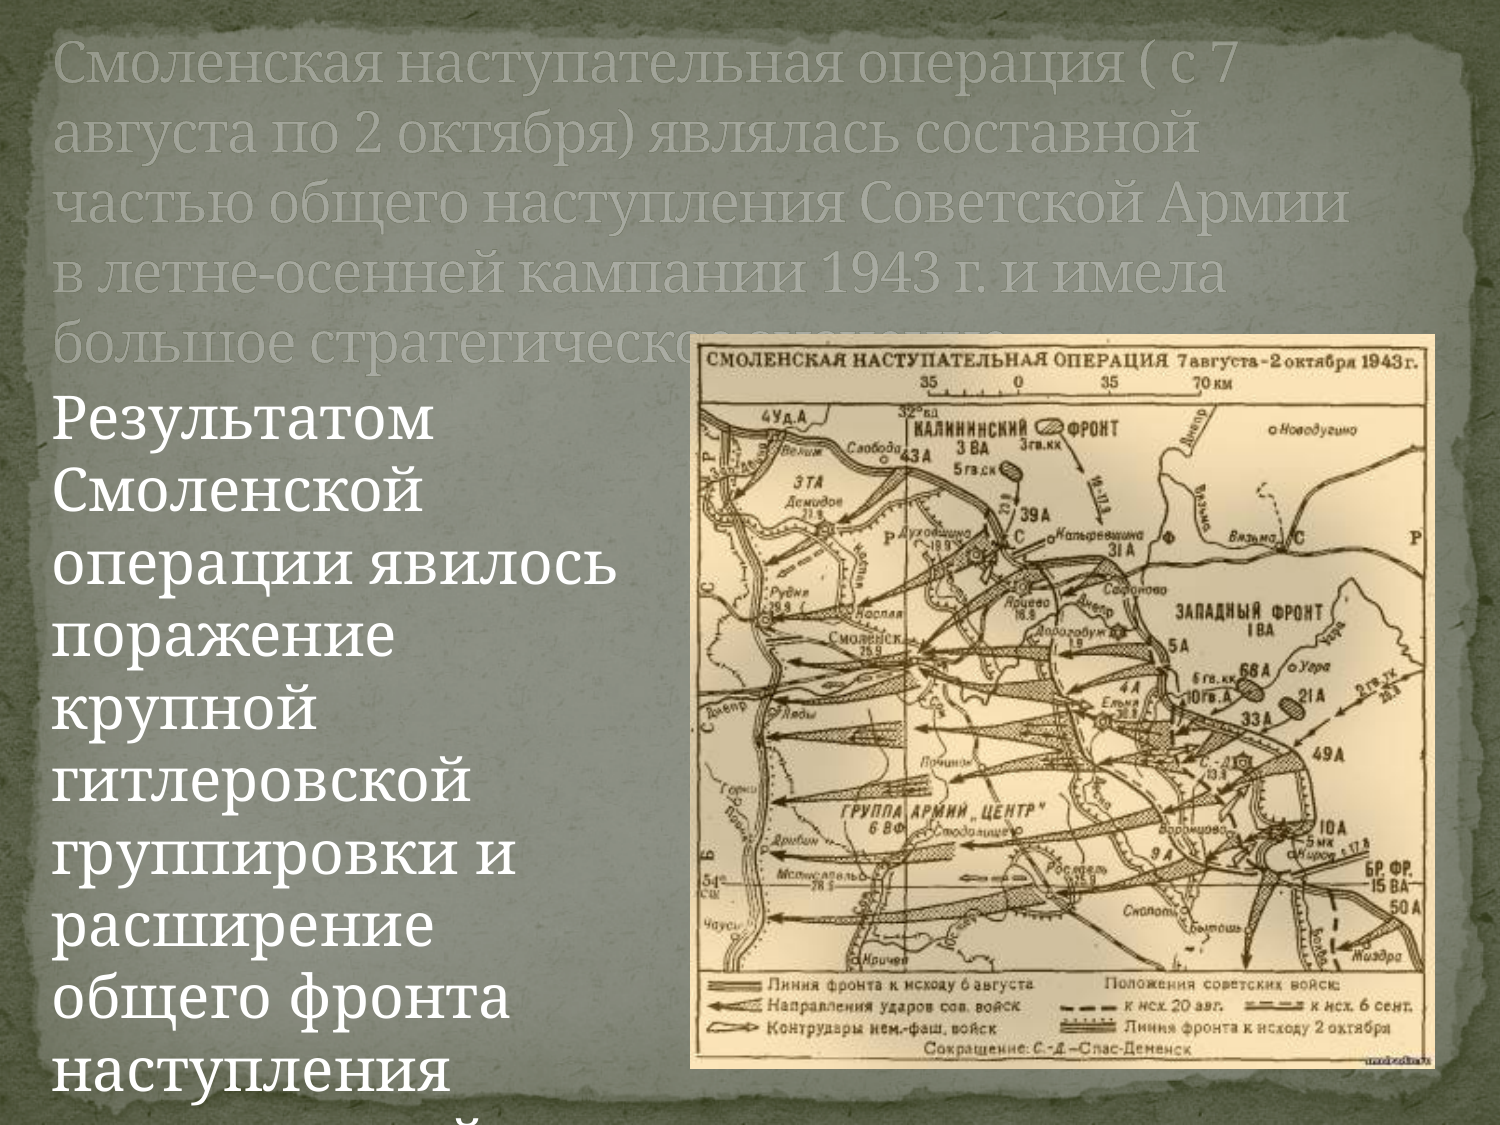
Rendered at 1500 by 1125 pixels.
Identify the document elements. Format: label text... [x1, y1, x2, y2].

text_box Результатом Смоленской операции явилось поражение крупной гитлеровской группировки и расширение общего фронта наступления советских войск. [36, 371, 687, 1125]
title Смоленская наступательная операция ( с 7 августа по 2 октября) являлась составной частью общего наступления Советской Армии в летне-осенней кампании 1943 г. и имела большое стратегическое значение. [36, 19, 1409, 371]
picture [690, 334, 1435, 1069]
